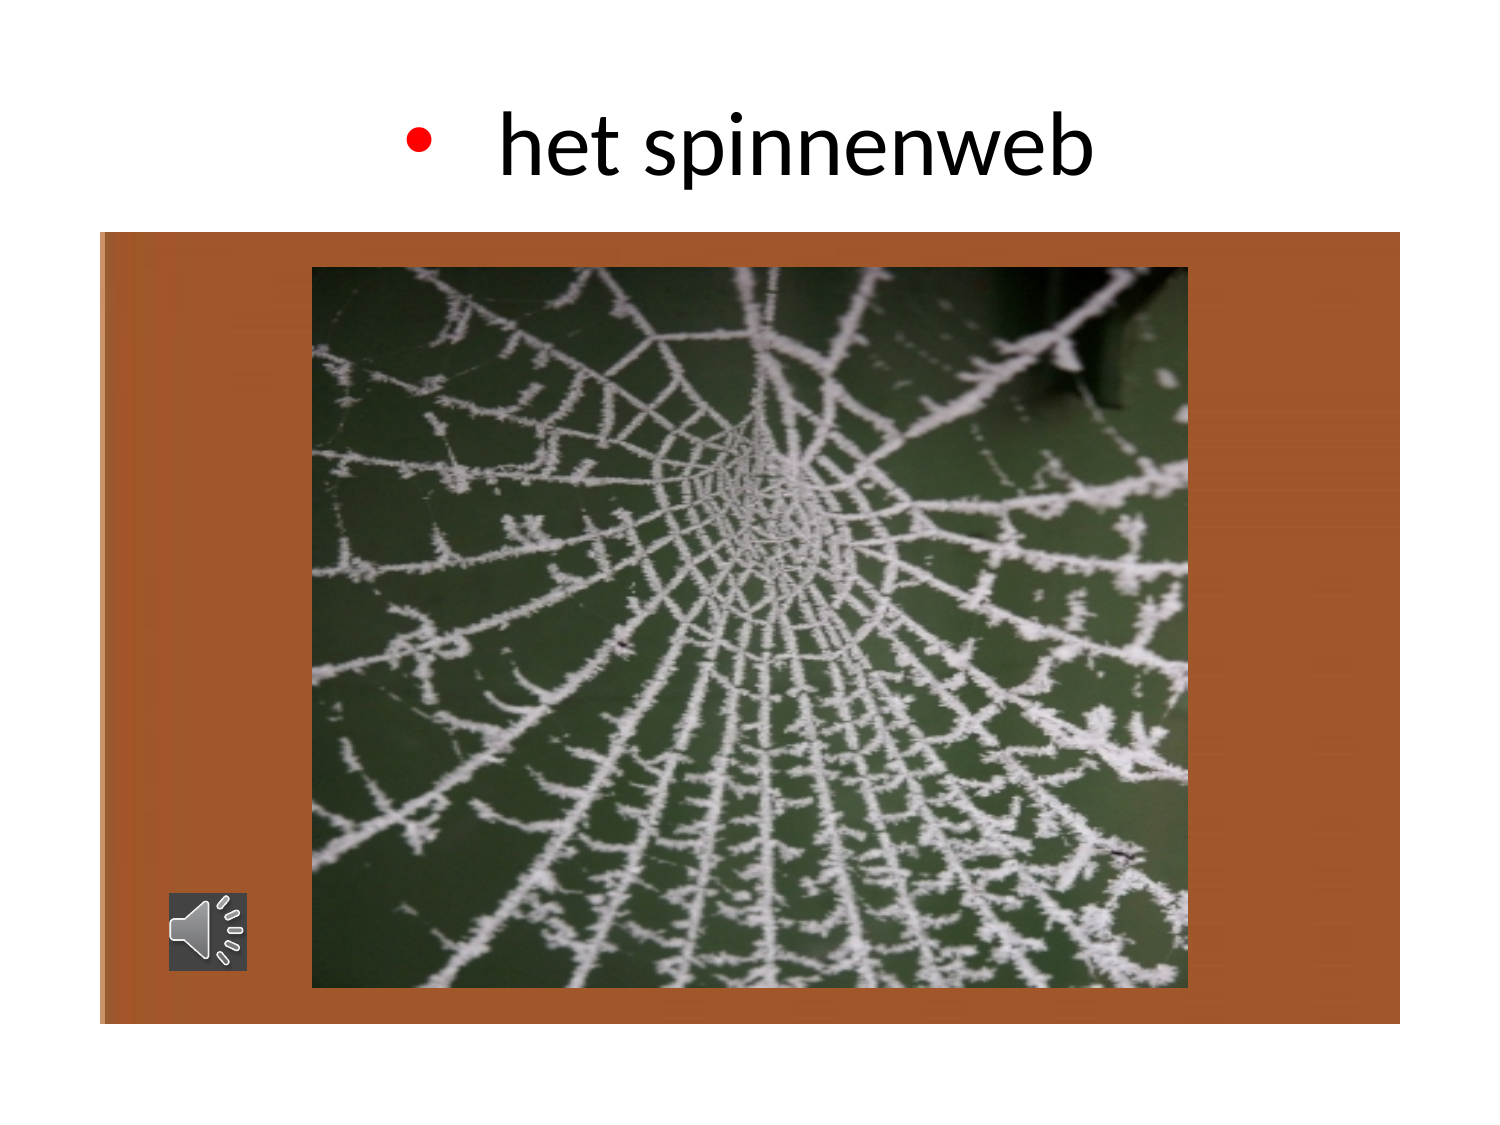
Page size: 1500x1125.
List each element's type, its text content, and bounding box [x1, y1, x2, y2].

title het spinnenweb [75, 45, 1425, 233]
picture [100, 232, 1400, 1024]
